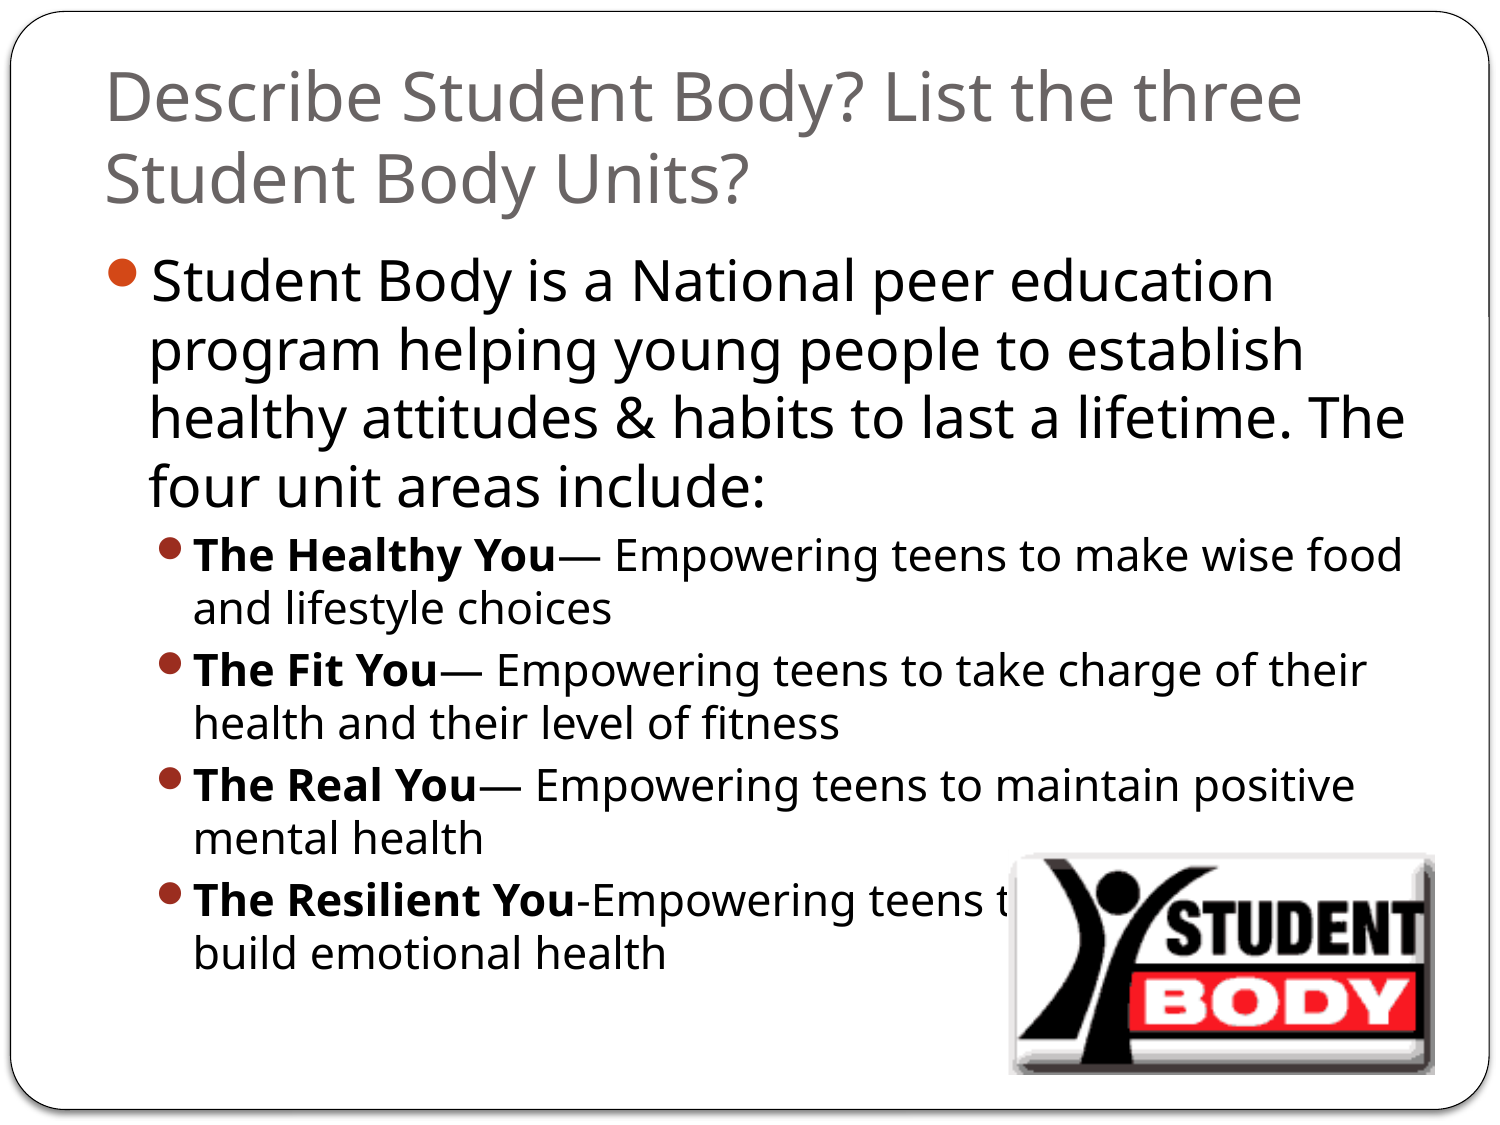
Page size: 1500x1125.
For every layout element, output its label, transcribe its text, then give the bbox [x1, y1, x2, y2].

list Student Body is a National peer education program helping young people to establish healthy attitudes & habits to last a lifetime. The four unit areas include: The Healthy You— Empowering teens to make wise food and lifestyle choices The Fit You— Empowering teens to take charge of their health and their level of fitness The Real You— Empowering teens to maintain positive mental health The Resilient You-Empowering teens to live in ways that build emotional health [89, 237, 1425, 988]
title Describe Student Body? List the three Student Body Units? [89, 45, 1425, 233]
picture [1006, 849, 1435, 1076]
